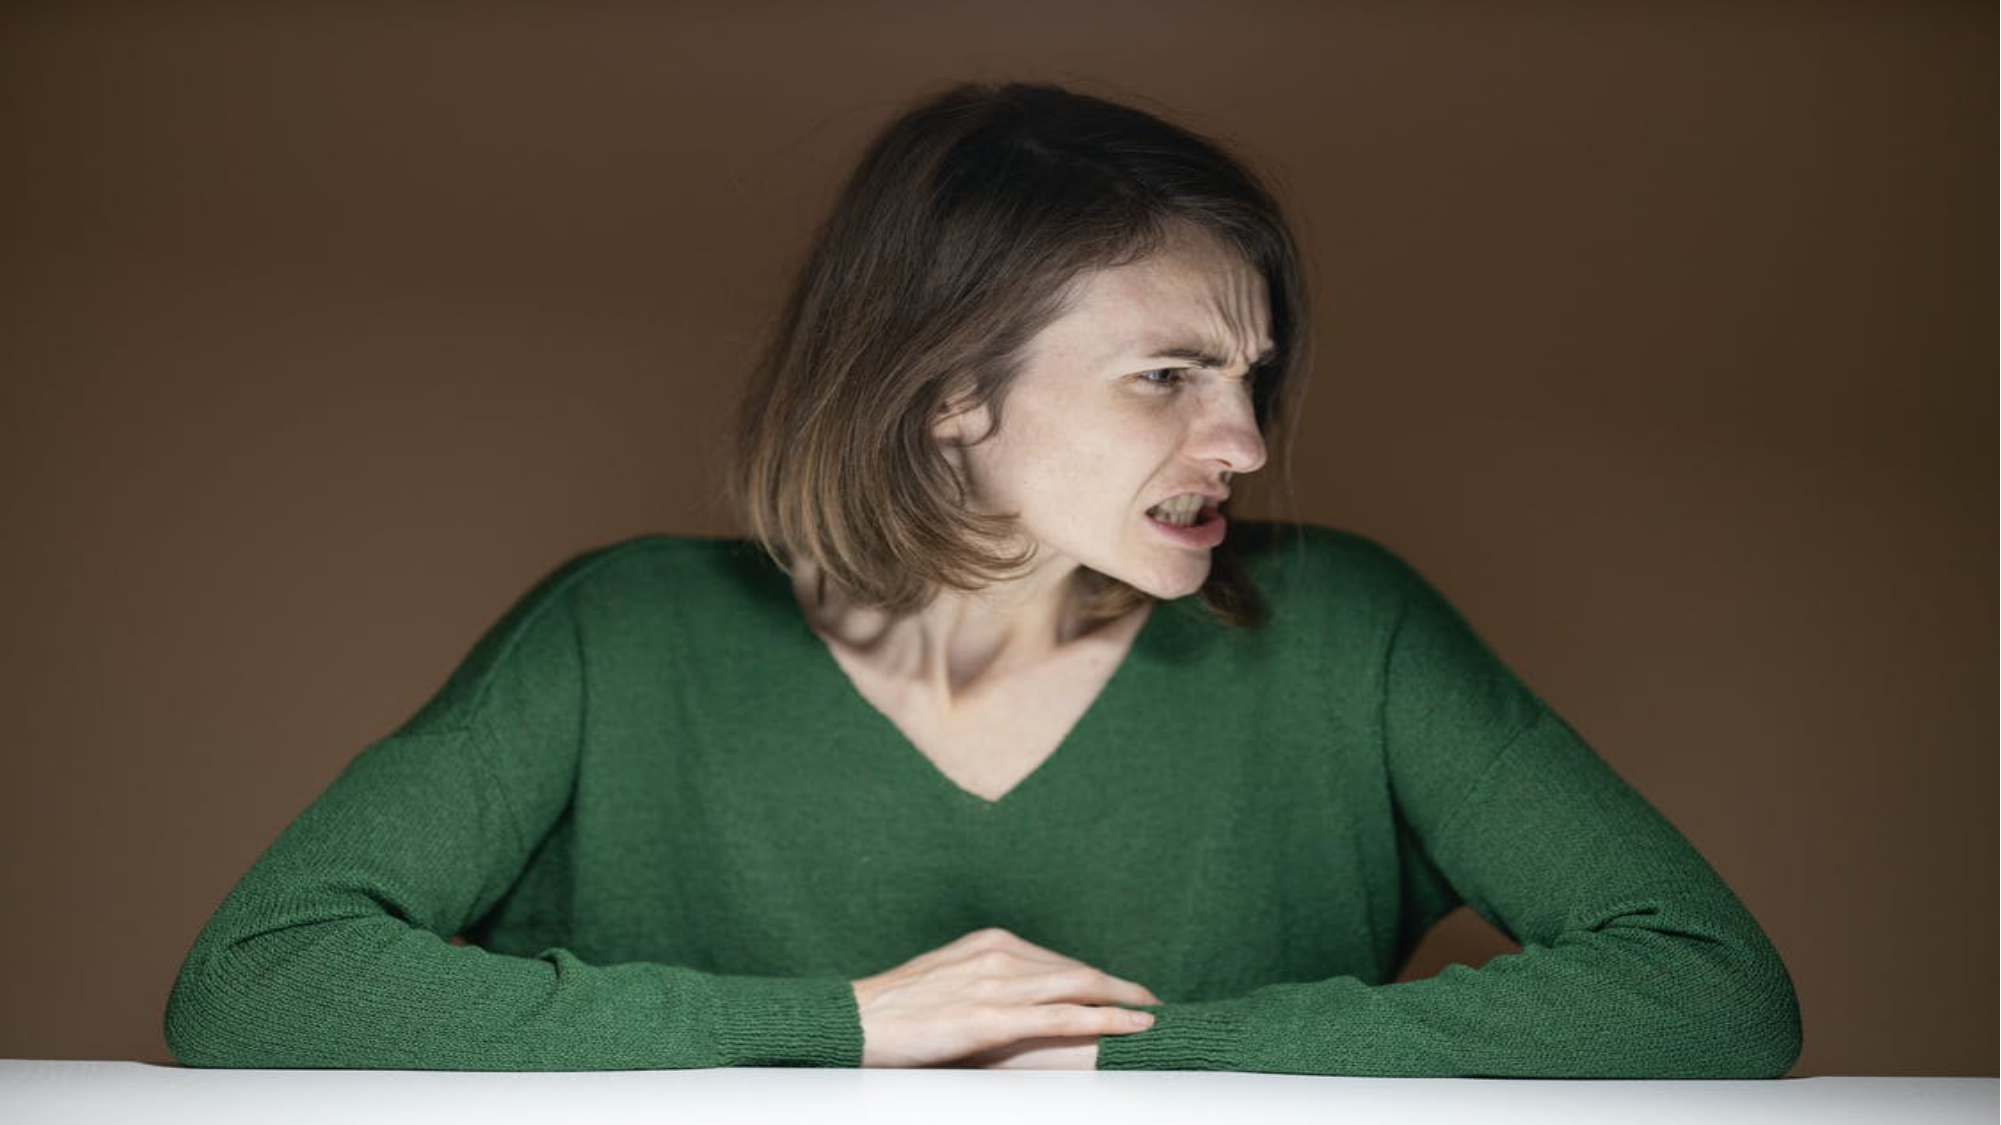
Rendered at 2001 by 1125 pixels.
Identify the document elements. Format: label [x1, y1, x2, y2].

list [0, 0, 2000, 1125]
